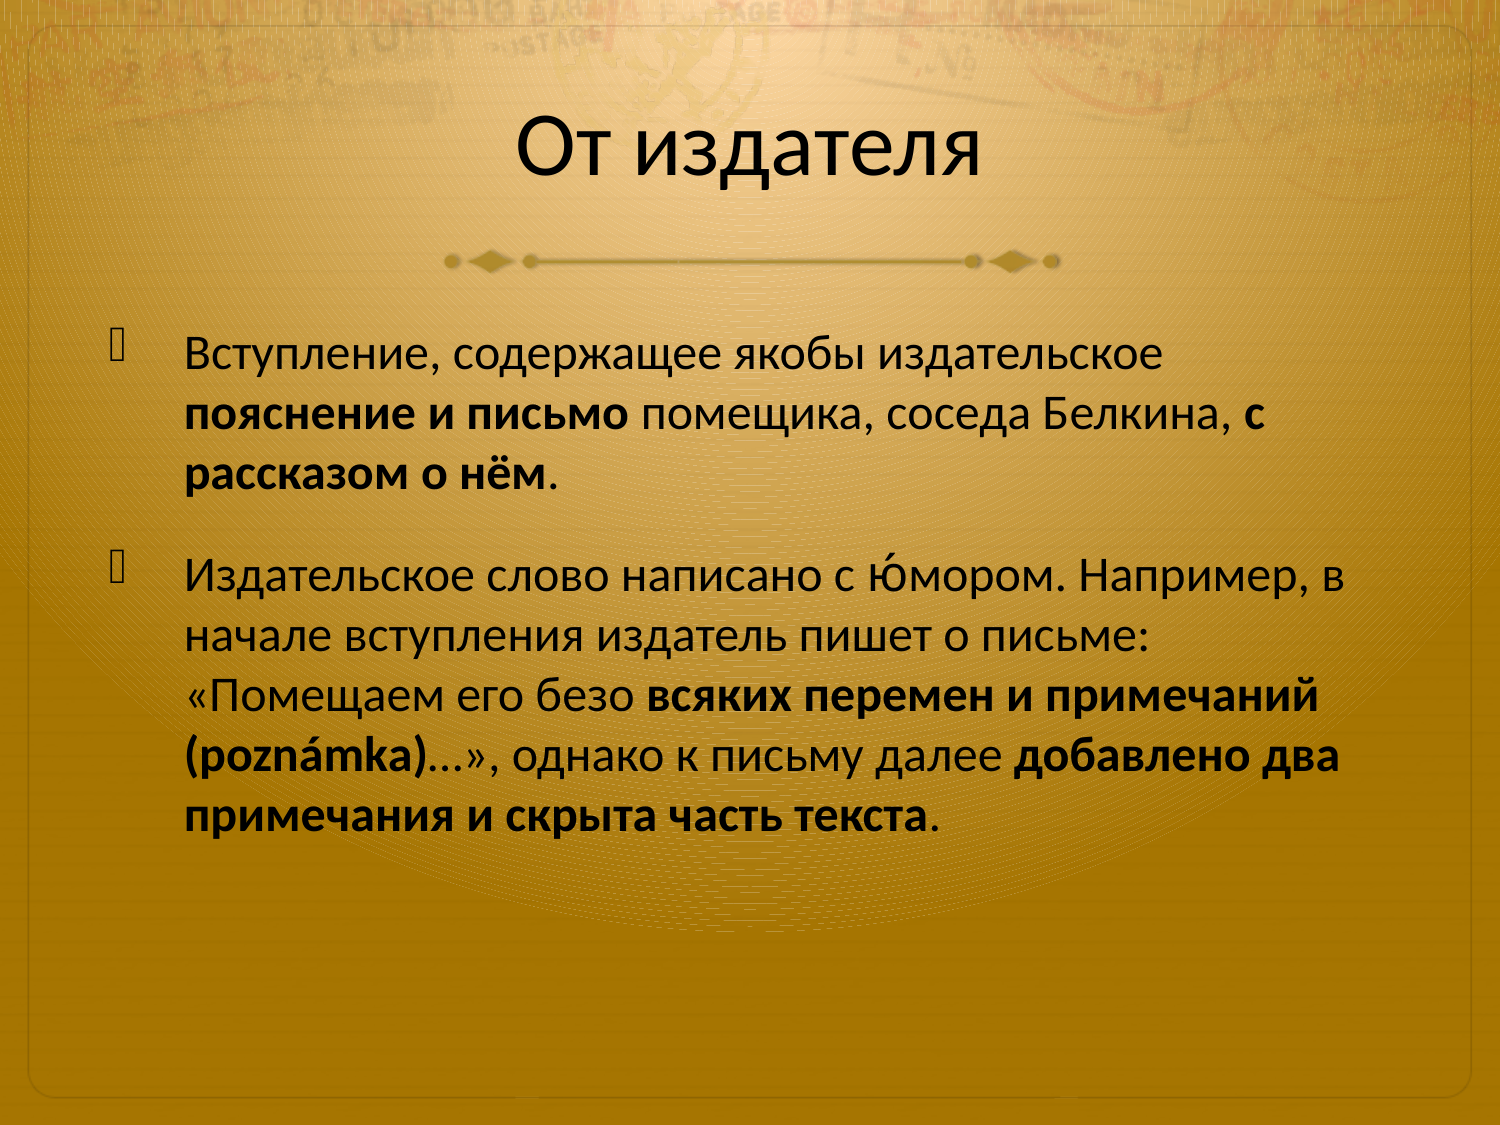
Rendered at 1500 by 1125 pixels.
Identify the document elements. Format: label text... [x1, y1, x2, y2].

list Вступление, содержащее якобы издательское пояснение и письмо помещика, соседа Белкина, с рассказом о нём. Издательское слово написано с ю́мором. Например, в начале вступления издатель пишет о письме: «Помещаем его безо всяких перемен и примечаний (poznámka)…», однако к письму далее добавлено два примечания и скрыта часть текста. [93, 312, 1407, 988]
picture [0, 0, 1500, 1125]
title От издателя [93, 45, 1407, 233]
